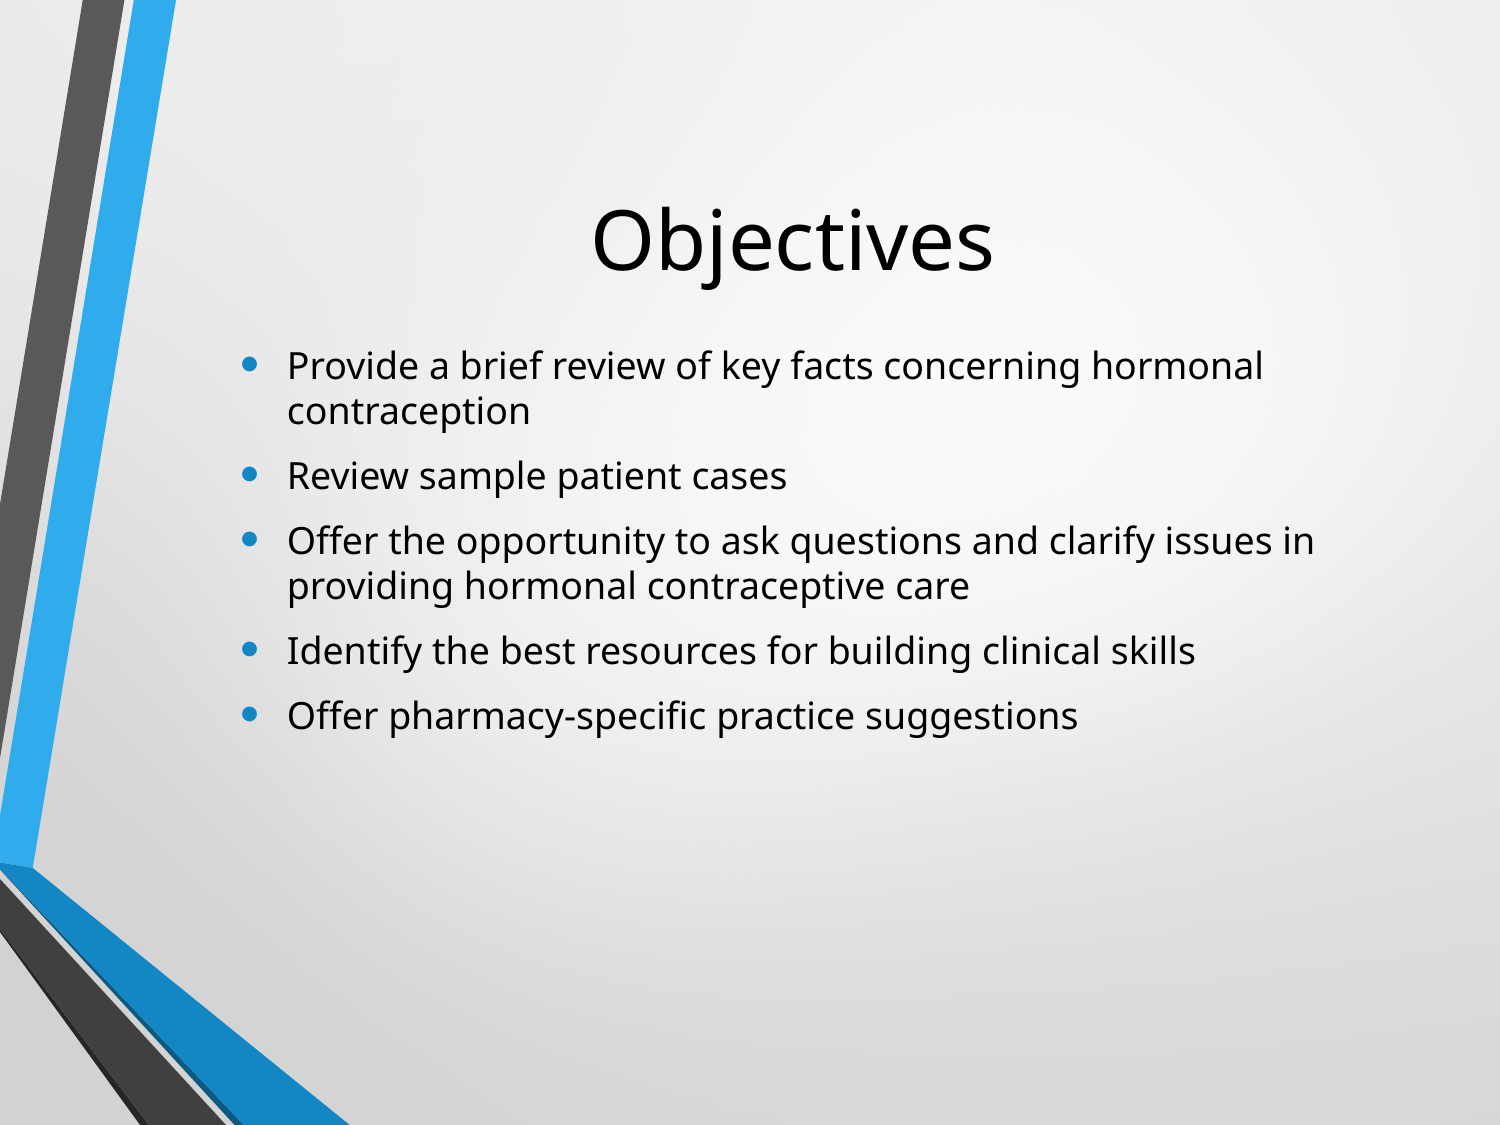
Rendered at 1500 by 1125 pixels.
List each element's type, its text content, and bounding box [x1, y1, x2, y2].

list Provide a brief review of key facts concerning hormonal contraception Review sample patient cases Offer the opportunity to ask questions and clarify issues in providing hormonal contraceptive care Identify the best resources for building clinical skills Offer pharmacy-specific practice suggestions [225, 262, 1425, 946]
title Objectives [161, 75, 1425, 400]
